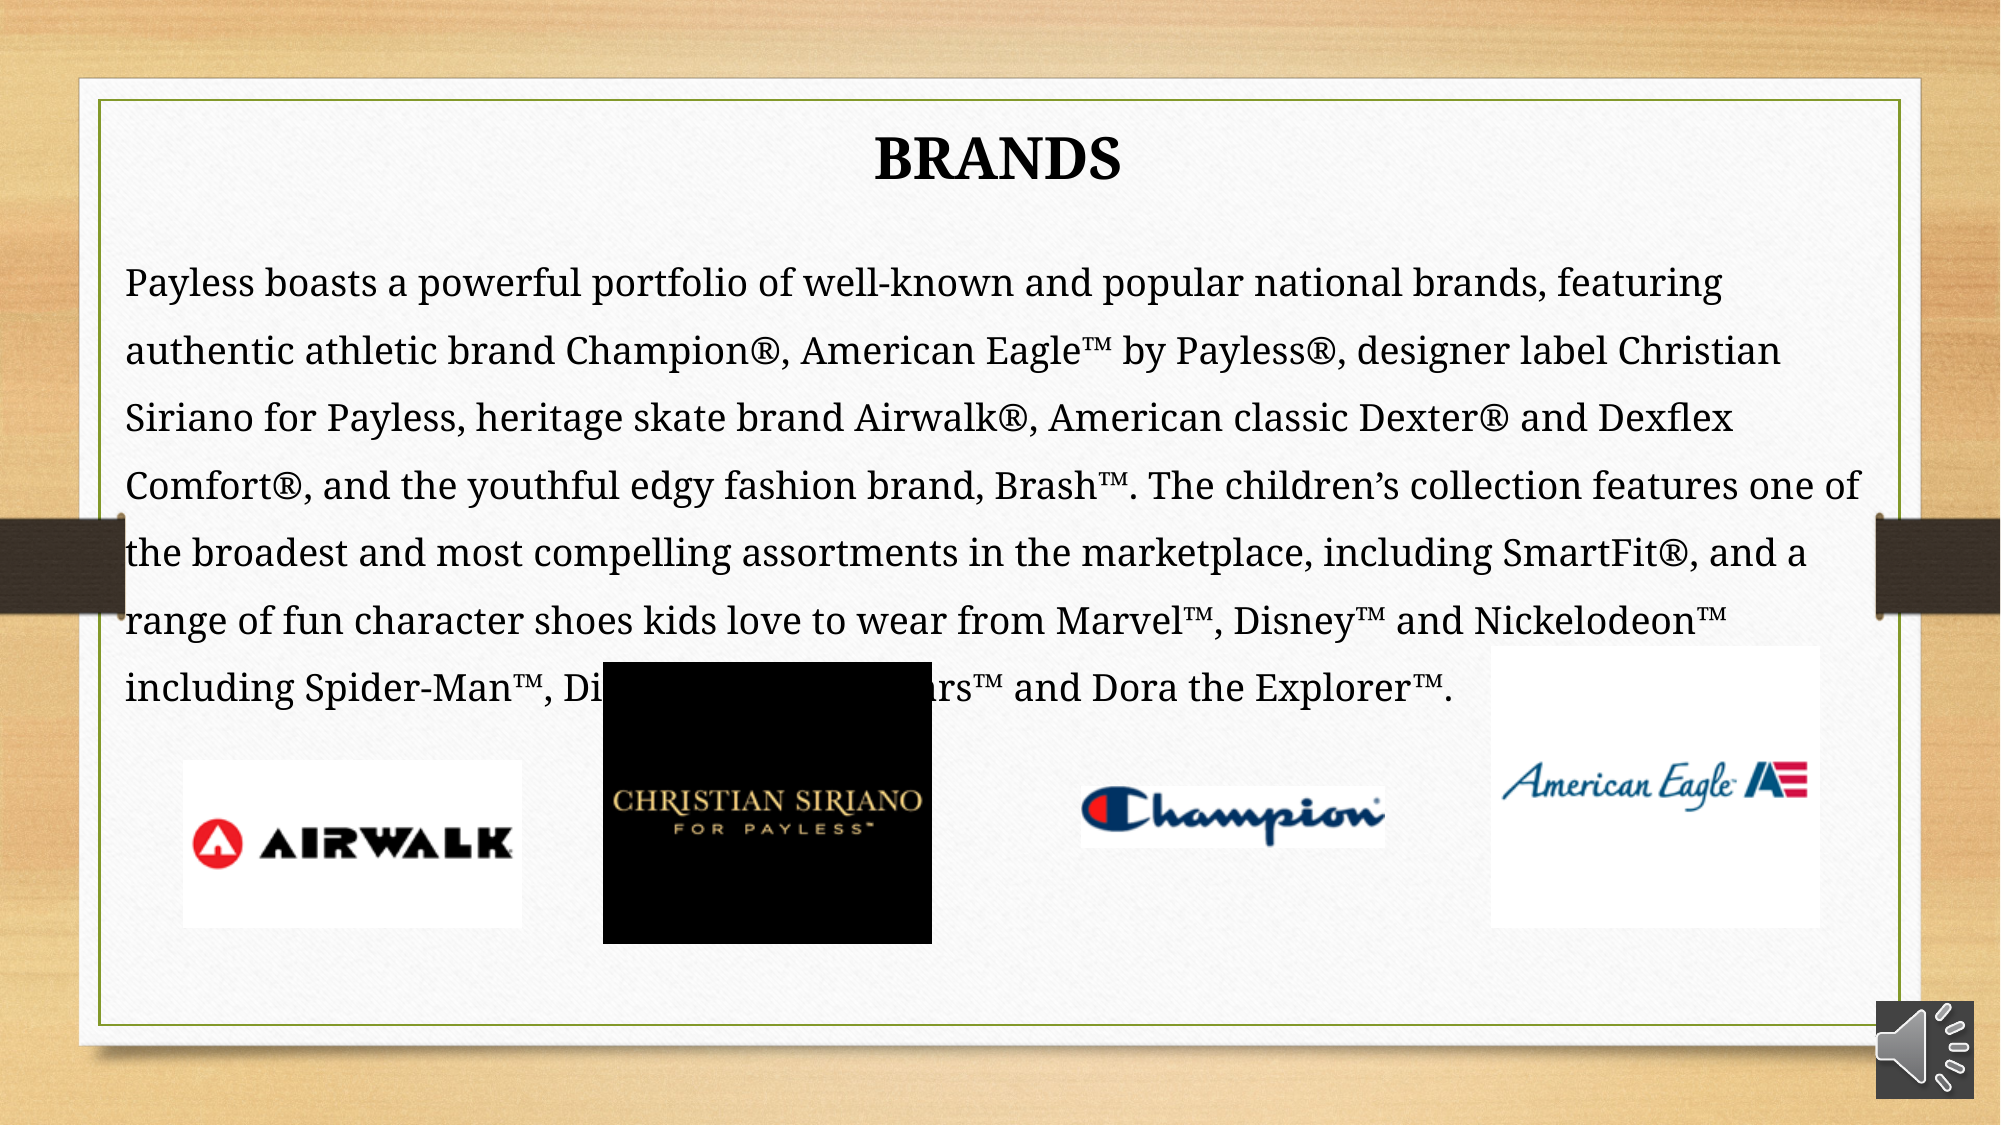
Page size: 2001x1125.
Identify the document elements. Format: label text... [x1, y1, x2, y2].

text_box BRANDS Payless boasts a powerful portfolio of well-known and popular national brands, featuring authentic athletic brand Champion®, American Eagle™ by Payless®, designer label Christian Siriano for Payless, heritage skate brand Airwalk®, American classic Dexter® and Dexflex Comfort®, and the youthful edgy fashion brand, Brash™. The children’s collection features one of the broadest and most compelling assortments in the marketplace, including SmartFit®, and a range of fun character shoes kids love to wear from Marvel™, Disney™ and Nickelodeon™ including Spider-Man™, Disney Princess™, Cars™ and Dora the Explorer™. [110, 114, 1887, 717]
picture [0, 0, 2001, 1125]
